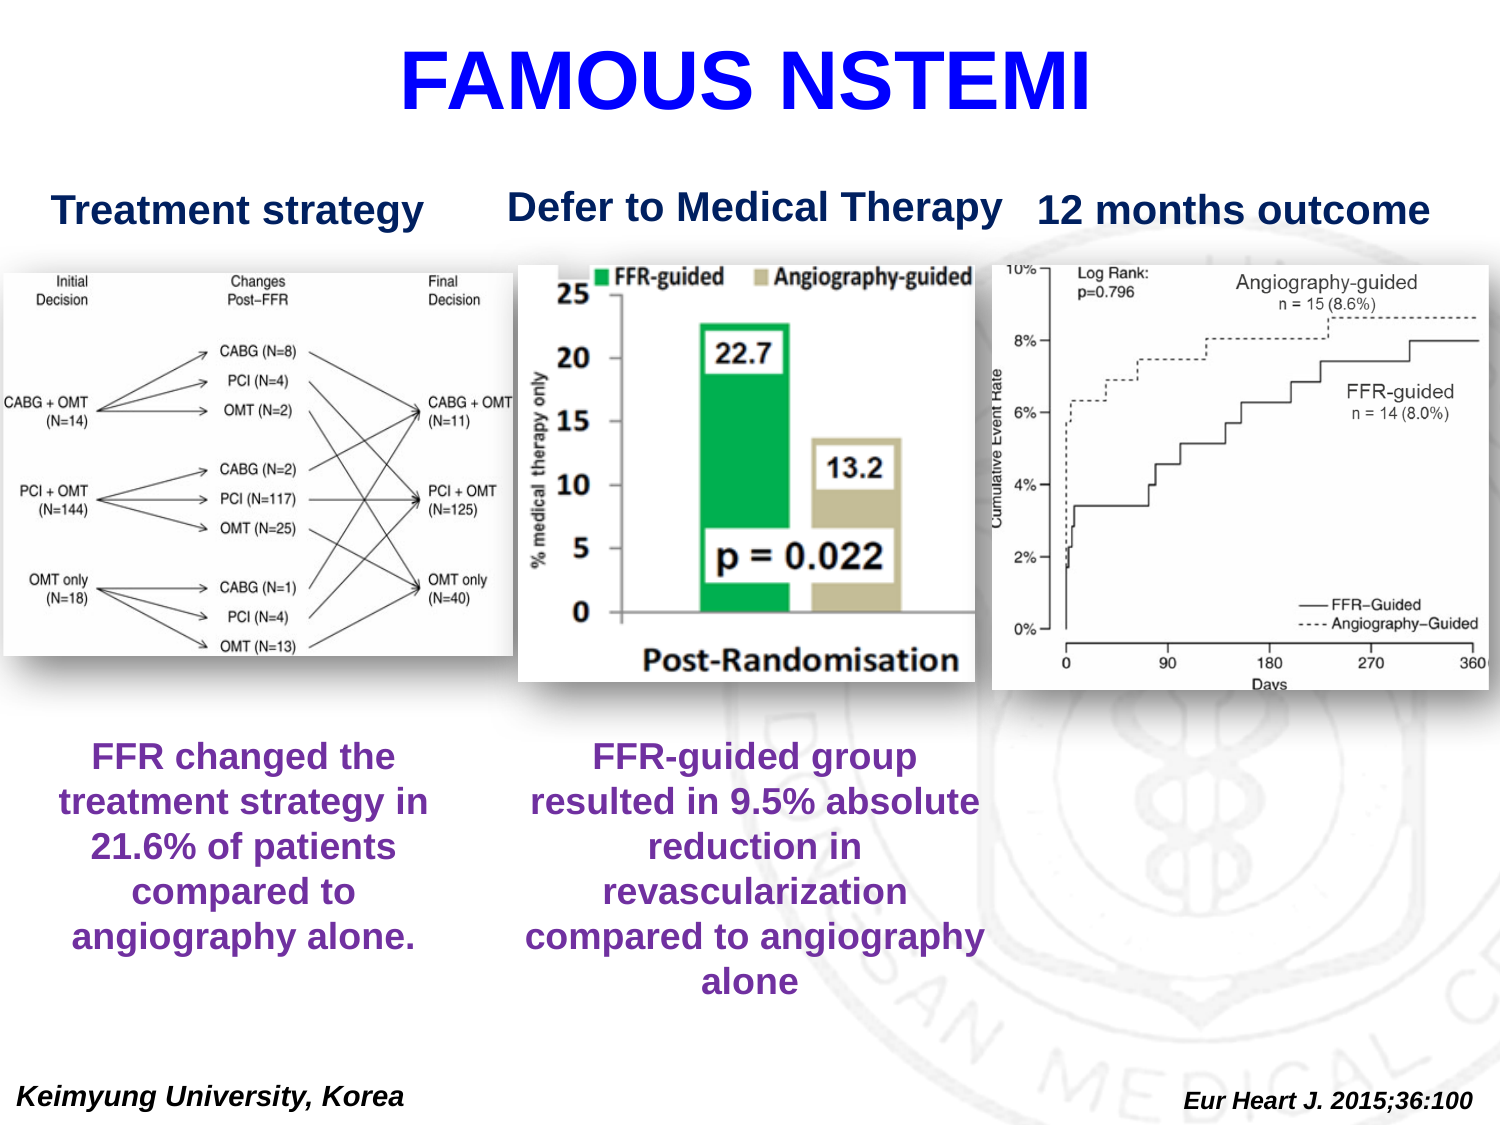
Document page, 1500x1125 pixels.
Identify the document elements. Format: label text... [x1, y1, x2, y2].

picture [3, 273, 514, 657]
text_box FFR-guided group resulted in 9.5% absolute reduction in revascularization compared to angiography alone [499, 724, 1011, 1010]
text_box Defer to Medical Therapy [492, 172, 1019, 238]
picture [518, 201, 1500, 1125]
text_box FFR changed the treatment strategy in 21.6% of patients compared to angiography alone. [3, 724, 485, 965]
text_box Treatment strategy [35, 175, 440, 241]
text_box FAMOUS NSTEMI [95, 18, 1398, 134]
text_box Eur Heart J. 2015;36:100 [1168, 1077, 1489, 1123]
text_box 12 months outcome [1022, 175, 1446, 241]
